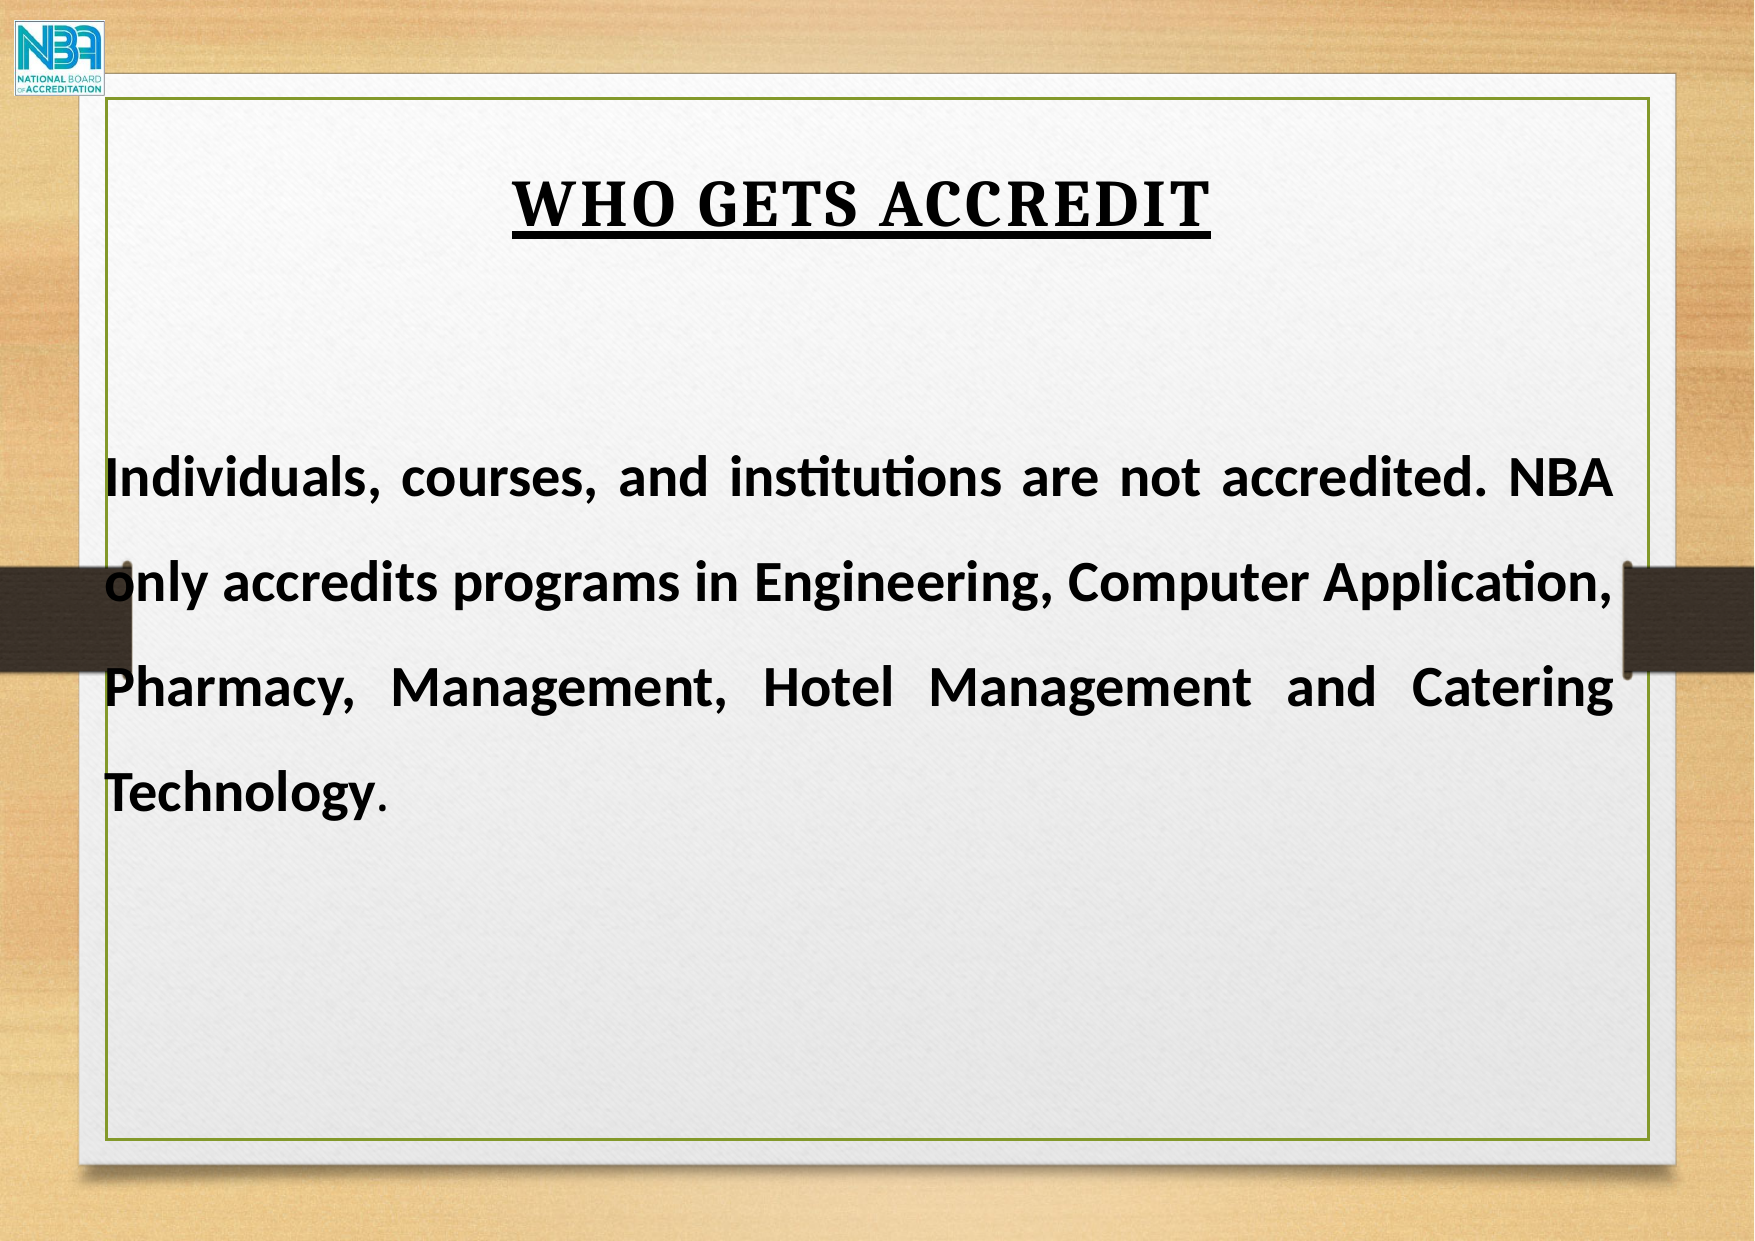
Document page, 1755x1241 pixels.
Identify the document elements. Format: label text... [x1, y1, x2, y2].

text_box Individuals, courses, and institutions are not accredited. NBA only accredits programs in Engineering, Computer Application, Pharmacy, Management, Hotel Management and Catering Technology. [104, 395, 1615, 823]
title WHO GETS ACCREDIT [152, 94, 1570, 304]
picture [0, 0, 1755, 1241]
